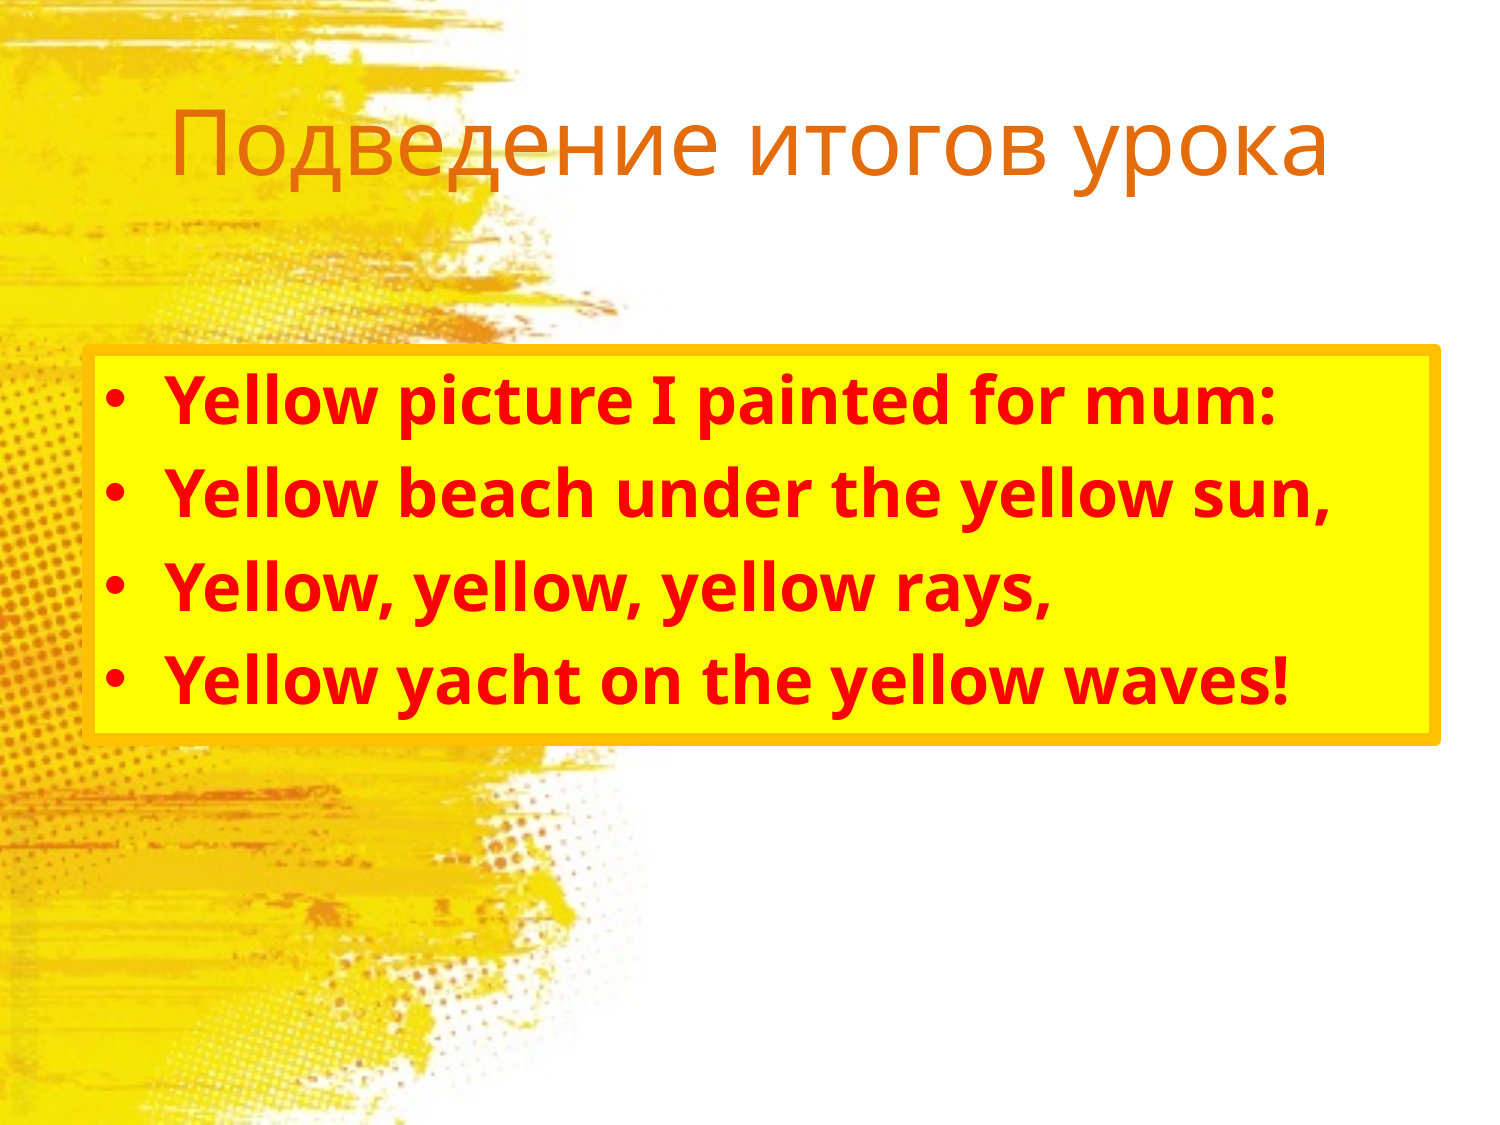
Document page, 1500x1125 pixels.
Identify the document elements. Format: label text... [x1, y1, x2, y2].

list Yellow picture I painted for mum: Yellow beach under the yellow sun, Yellow, yellow, yellow rays, Yellow yacht on the yellow waves! [88, 349, 1436, 740]
title Подведение итогов урока [75, 45, 1425, 233]
picture [0, 0, 1500, 1125]
